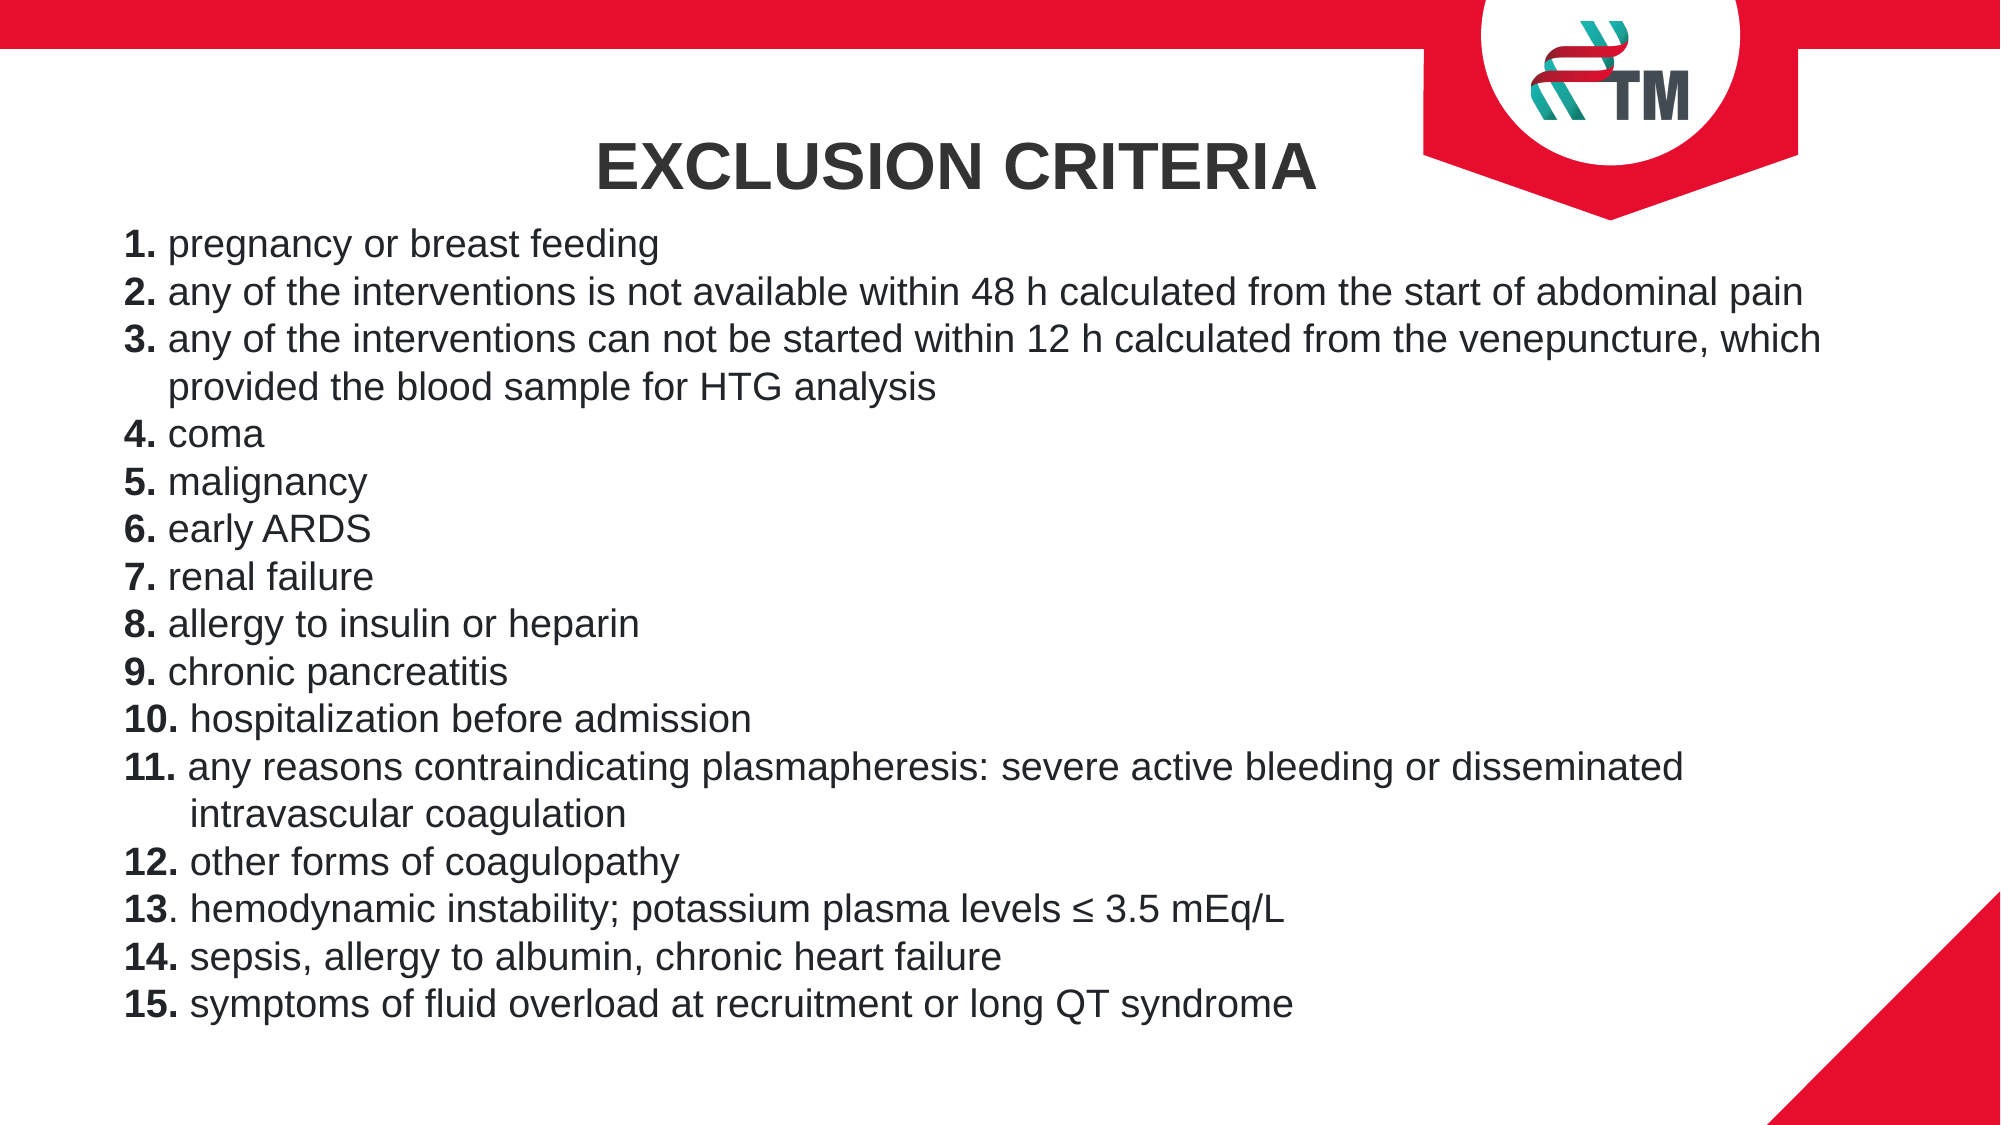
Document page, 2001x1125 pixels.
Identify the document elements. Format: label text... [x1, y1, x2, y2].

picture [1531, 21, 1689, 120]
text_box EXCLUSION CRITERIA [488, 115, 1366, 210]
text_box 1. pregnancy or breast feeding 2. any of the interventions is not available within 48 h calculated from the start of abdominal pain 3. any of the interventions can not be started within 12 h calculated from the venepuncture, which provided the blood sample for HTG analysis 4. coma 5. malignancy 6. early ARDS 7. renal failure 8. allergy to insulin or heparin 9. chronic pancreatitis 10. hospitalization before admission 11. any reasons contraindicating plasmapheresis: severe active bleeding or disseminated intravascular coagulation 12. other forms of coagulopathy 13. hemodynamic instability; potassium plasma levels ≤ 3.5 mEq/L 14. sepsis, allergy to albumin, chronic heart failure 15. symptoms of fluid overload at recruitment or long QT syndrome [109, 211, 1891, 1033]
